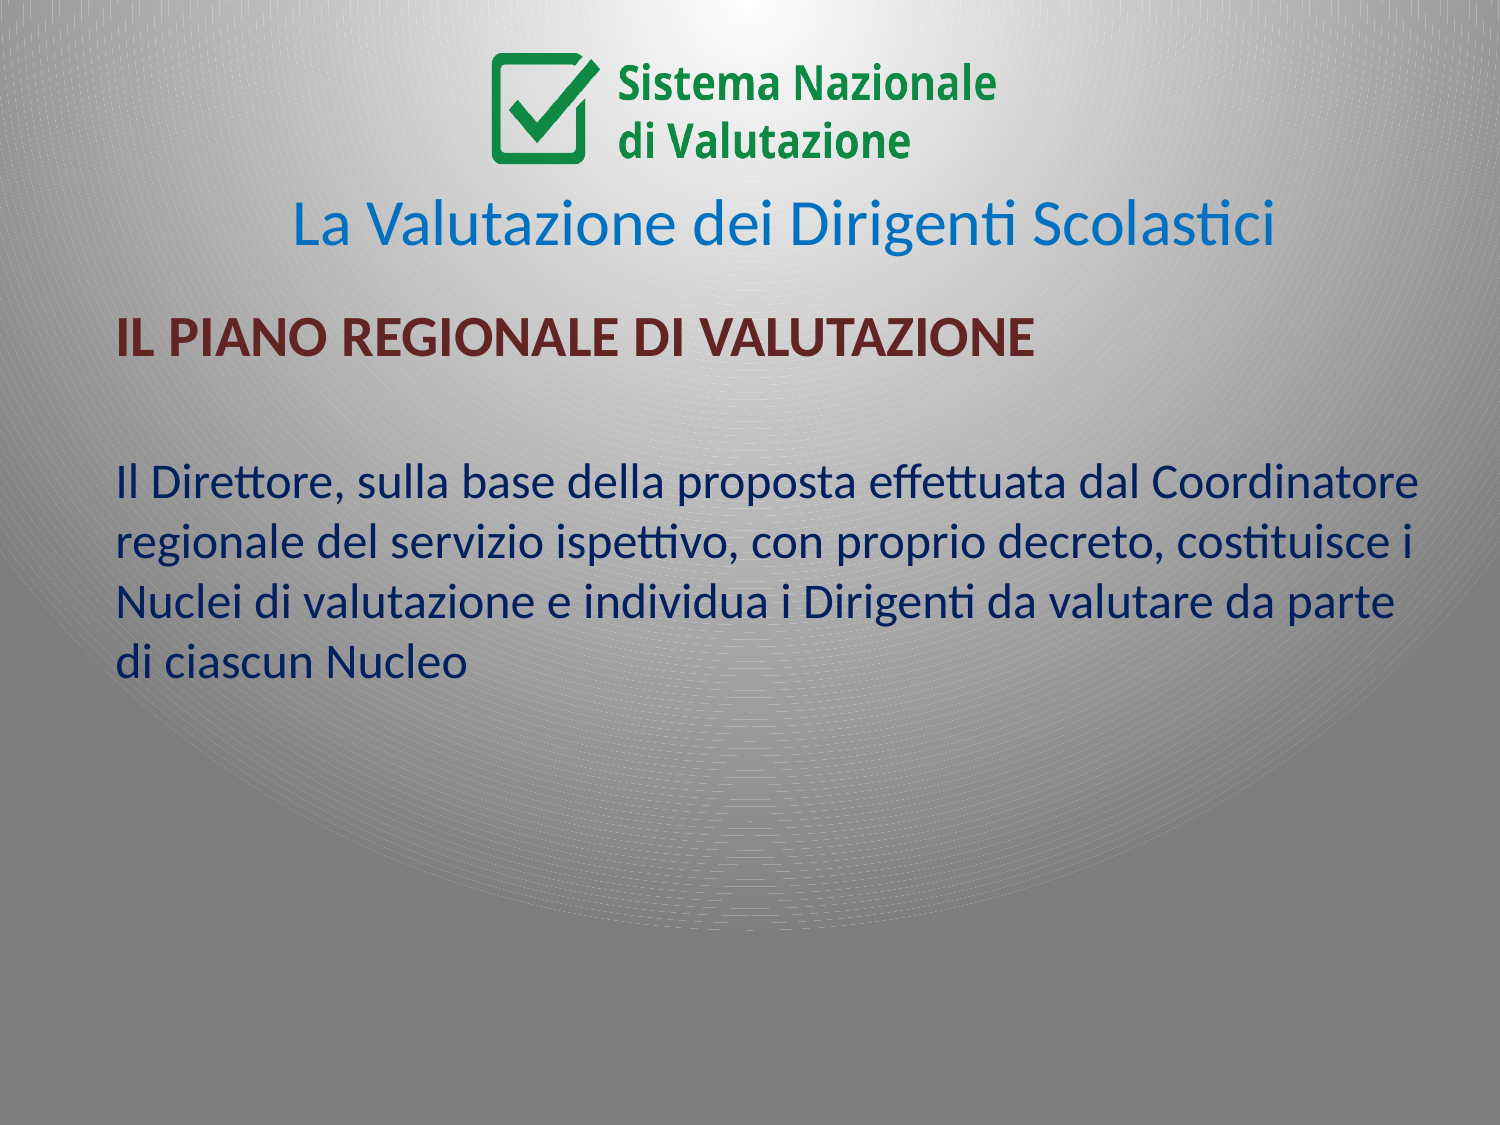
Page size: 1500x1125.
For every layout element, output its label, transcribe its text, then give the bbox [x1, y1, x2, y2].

subtitle IL PIANO REGIONALE DI VALUTAZIONE Il Direttore, sulla base della proposta effettuata dal Coordinatore regionale del servizio ispettivo, con proprio decreto, costituisce i Nuclei di valutazione e individua i Dirigenti da valutare da parte di ciascun Nucleo [100, 290, 1447, 1000]
picture [489, 53, 1011, 172]
title La Valutazione dei Dirigenti Scolastici [123, 171, 1447, 266]
